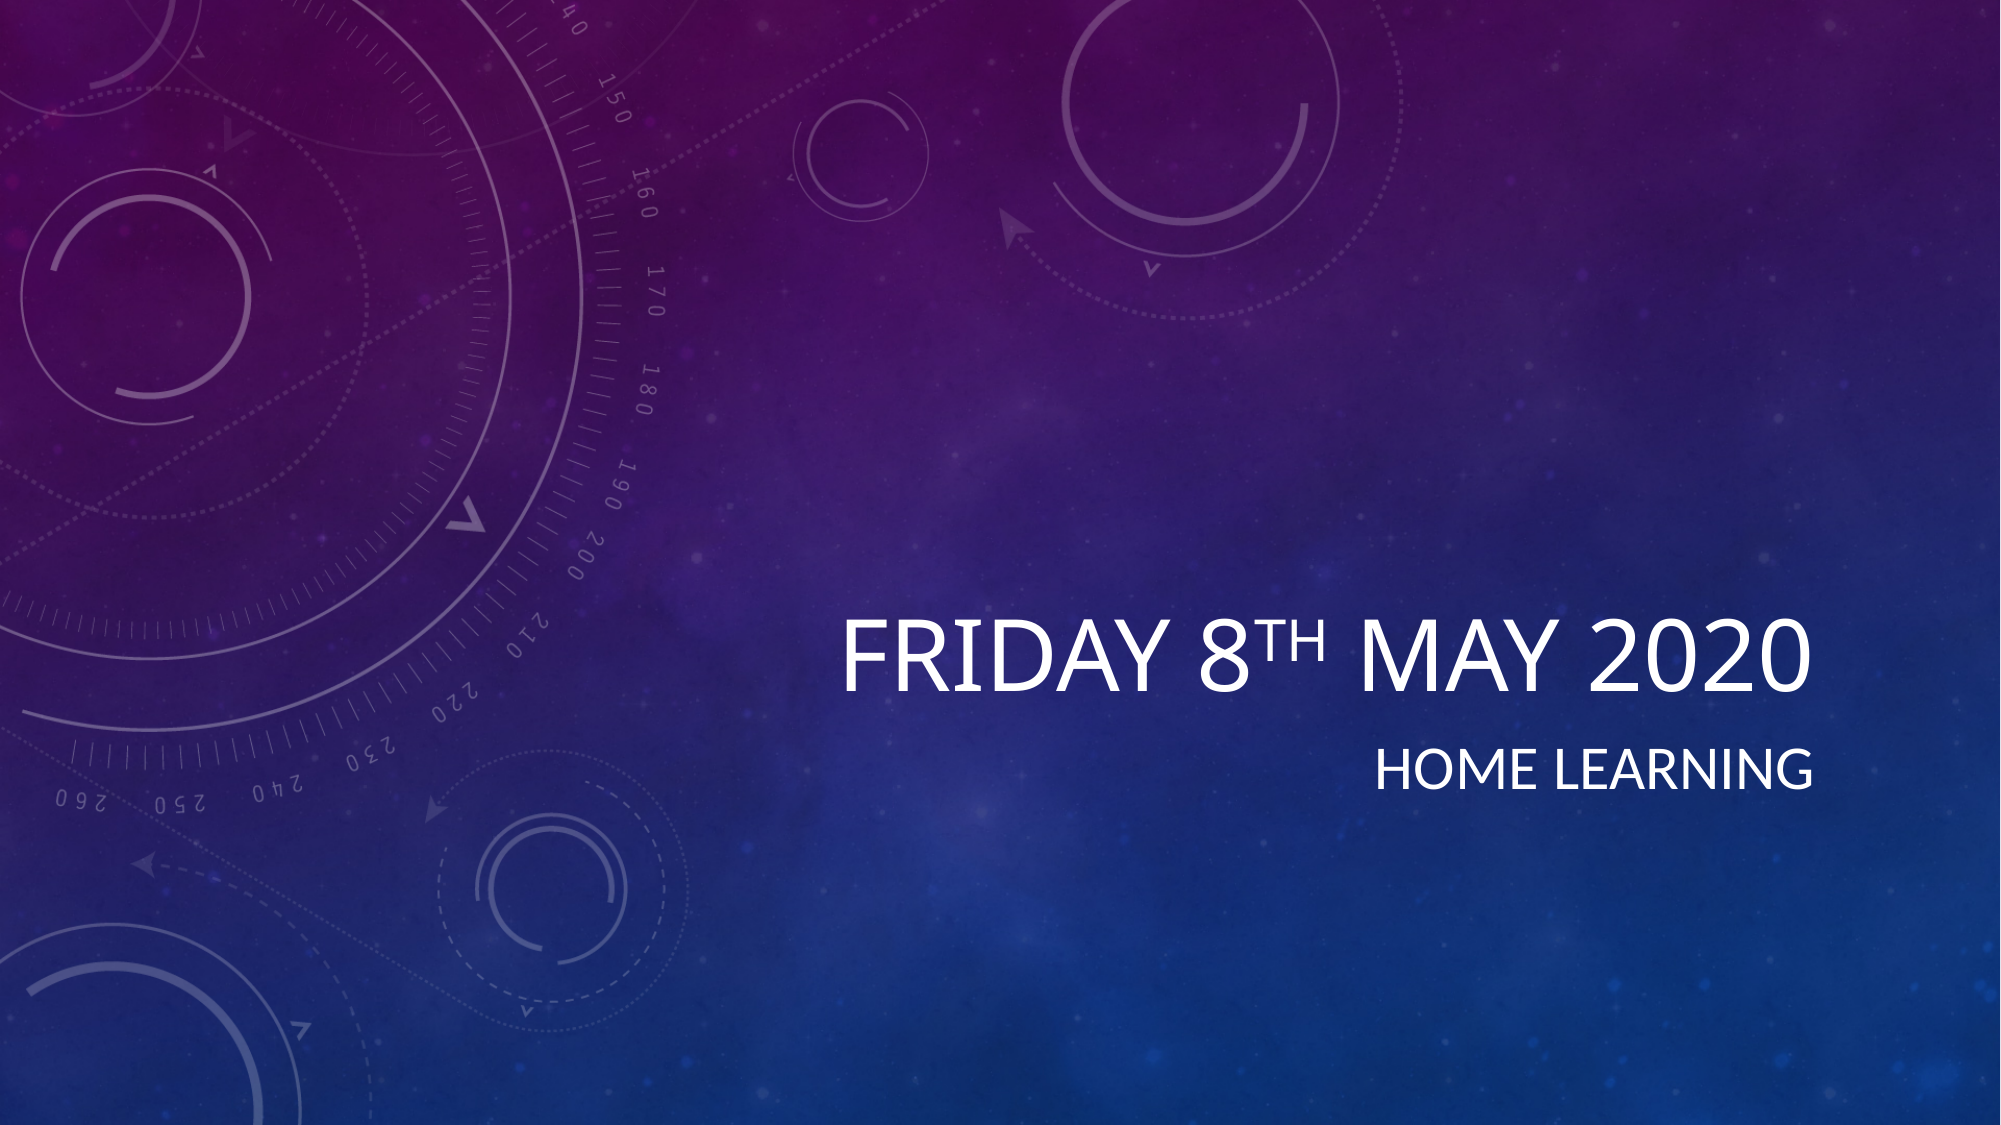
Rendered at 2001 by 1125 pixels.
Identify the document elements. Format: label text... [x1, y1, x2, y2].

title Friday 8th may 2020 [541, 322, 1831, 719]
picture [0, 0, 2001, 1125]
subtitle Home learning [541, 719, 1831, 950]
